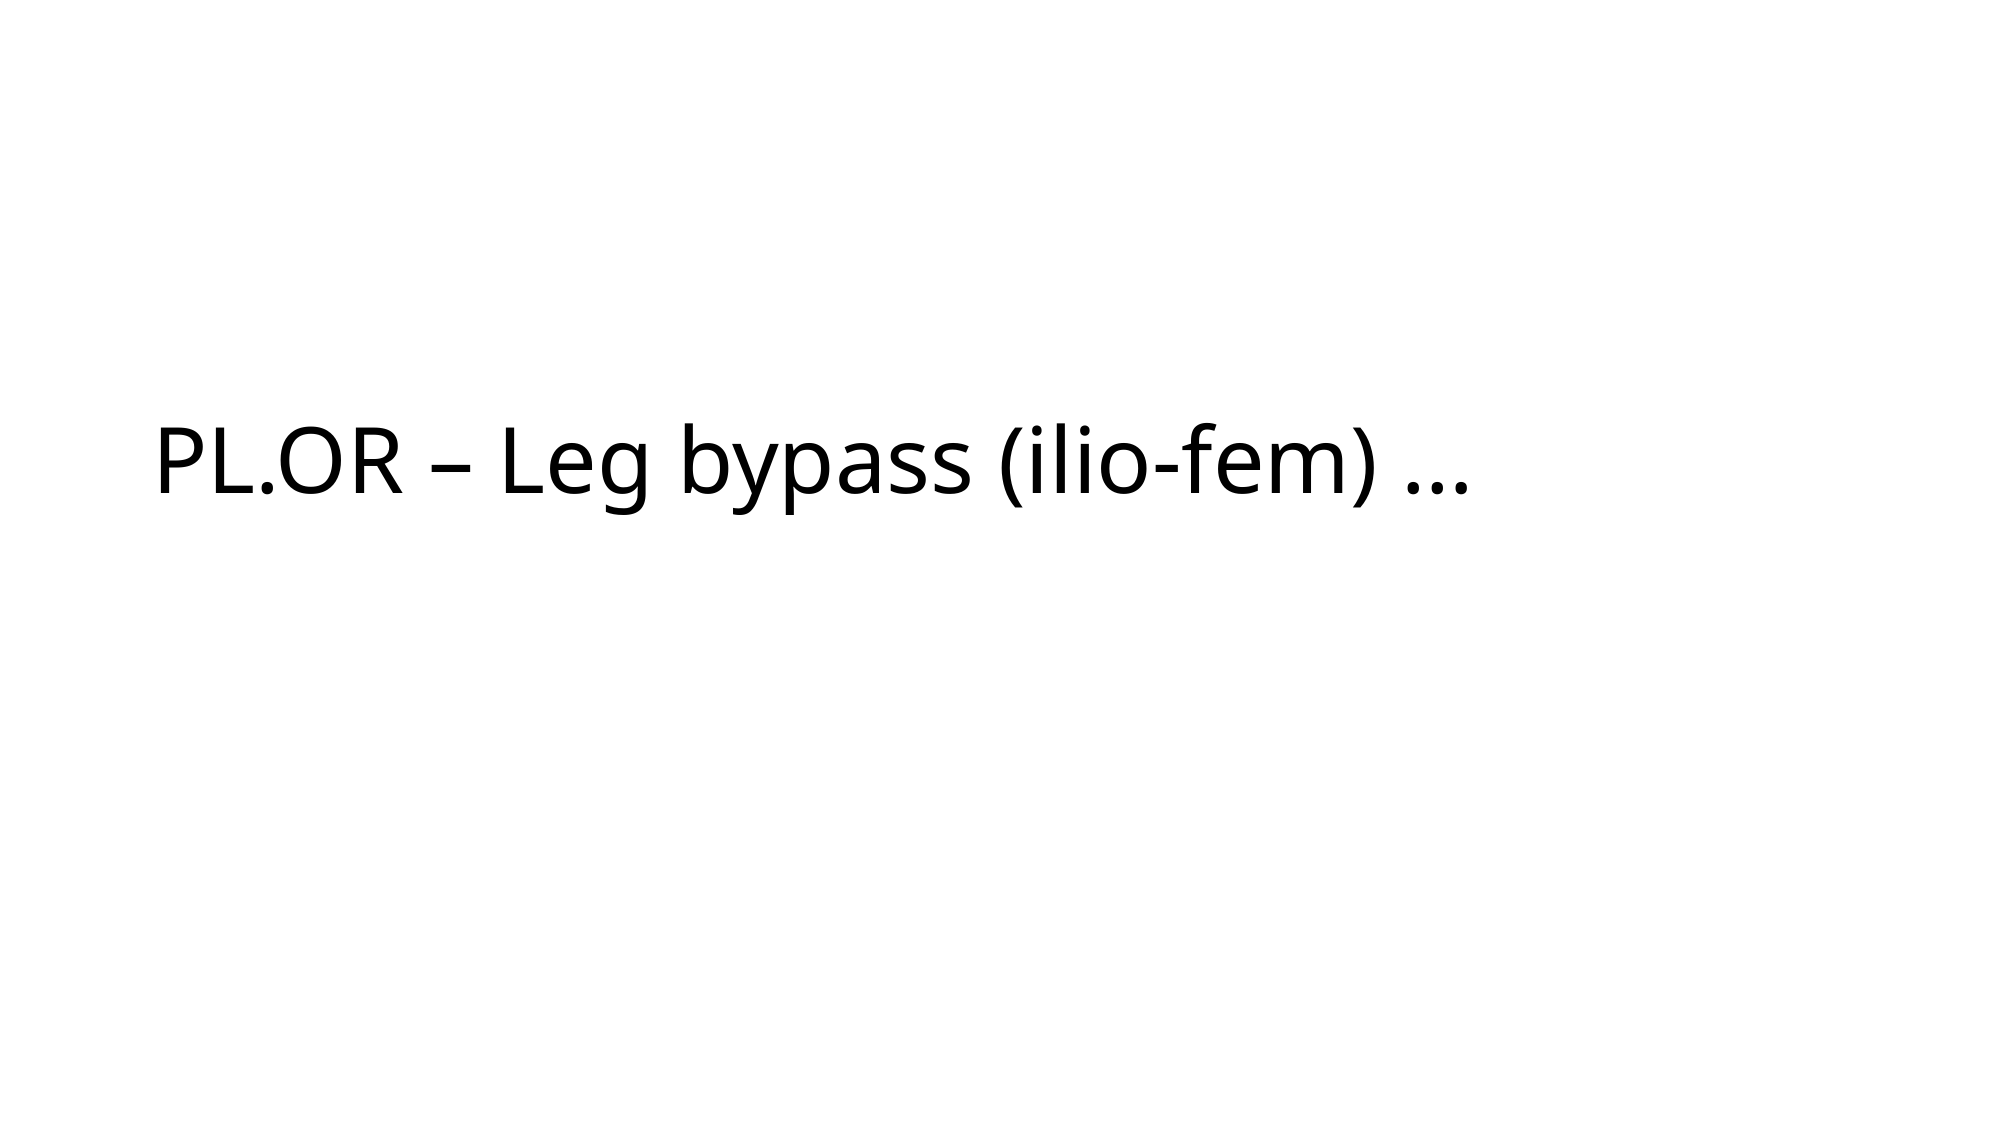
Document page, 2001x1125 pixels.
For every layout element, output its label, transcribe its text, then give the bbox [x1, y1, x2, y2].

title PL.OR – Leg bypass (ilio-fem) … [137, 409, 1863, 628]
